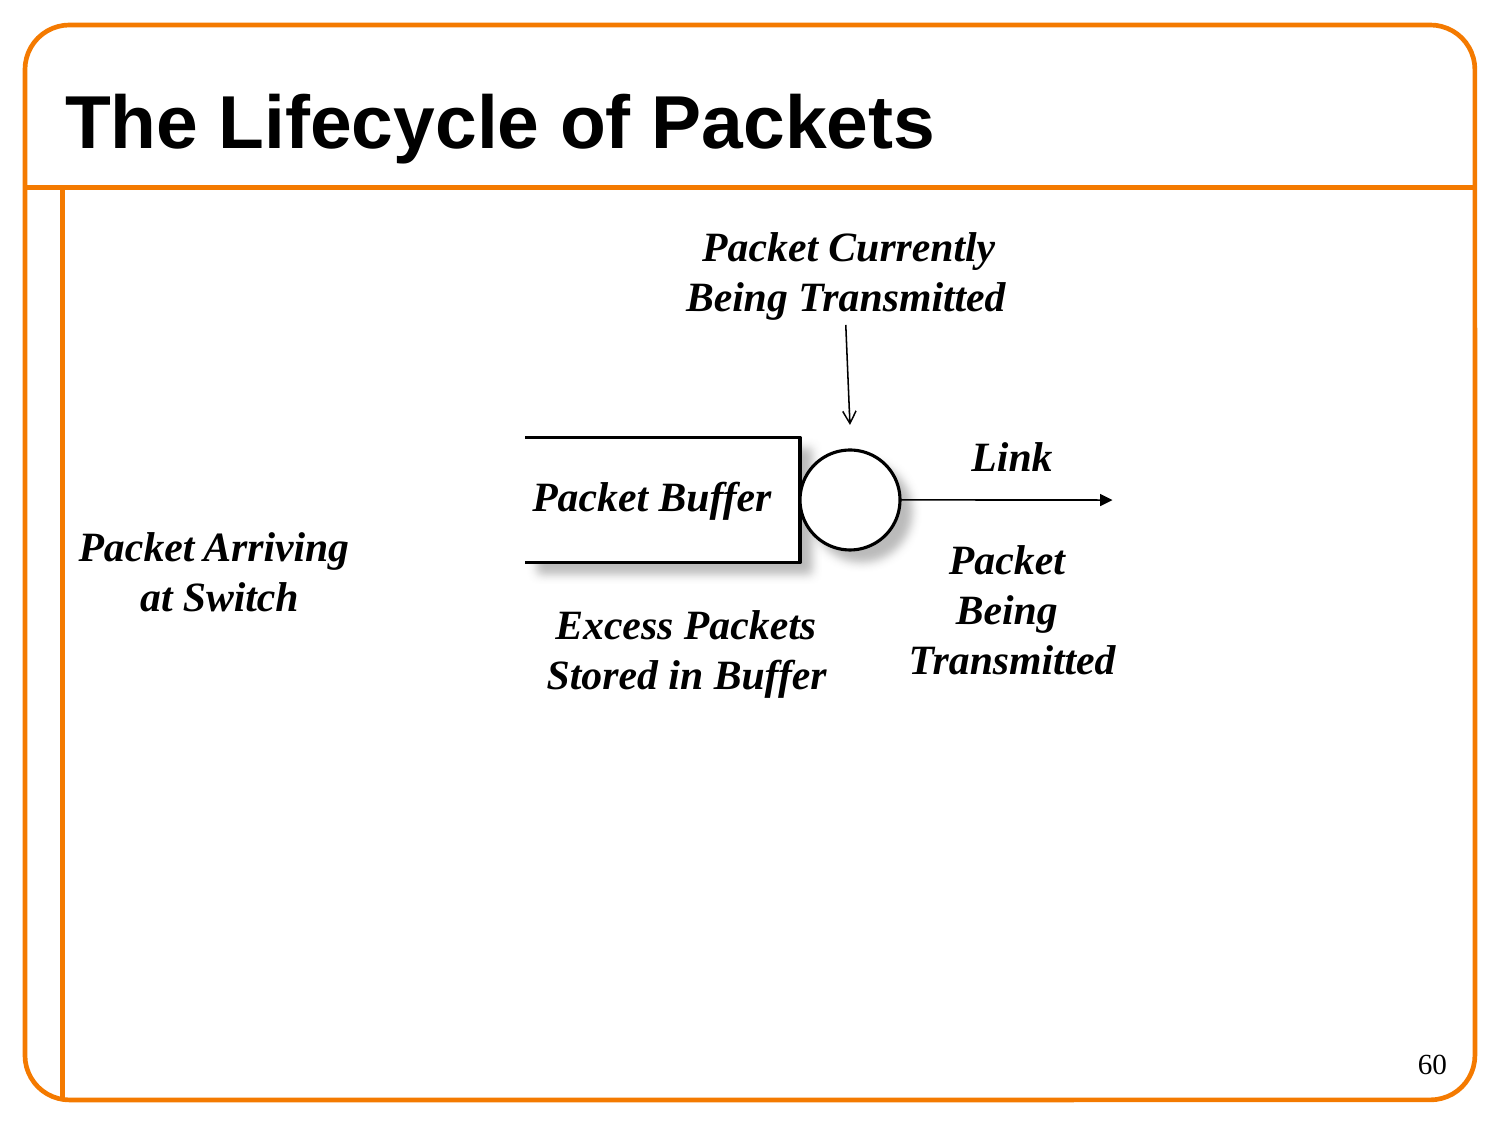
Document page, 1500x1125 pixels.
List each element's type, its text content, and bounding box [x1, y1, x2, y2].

text_box Packet Being Transmitted [883, 525, 1131, 690]
text_box Excess Packets Stored in Buffer [531, 590, 842, 705]
text_box Packet Currently Being Transmitted [670, 212, 1021, 328]
text_box Link [956, 421, 1068, 487]
slide_number 60 [1312, 1037, 1463, 1101]
text_box Packet Arriving at Switch [63, 512, 375, 628]
text_box [904, 493, 1113, 507]
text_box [524, 437, 901, 563]
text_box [845, 324, 851, 426]
title The Lifecycle of Packets [50, 62, 1500, 175]
